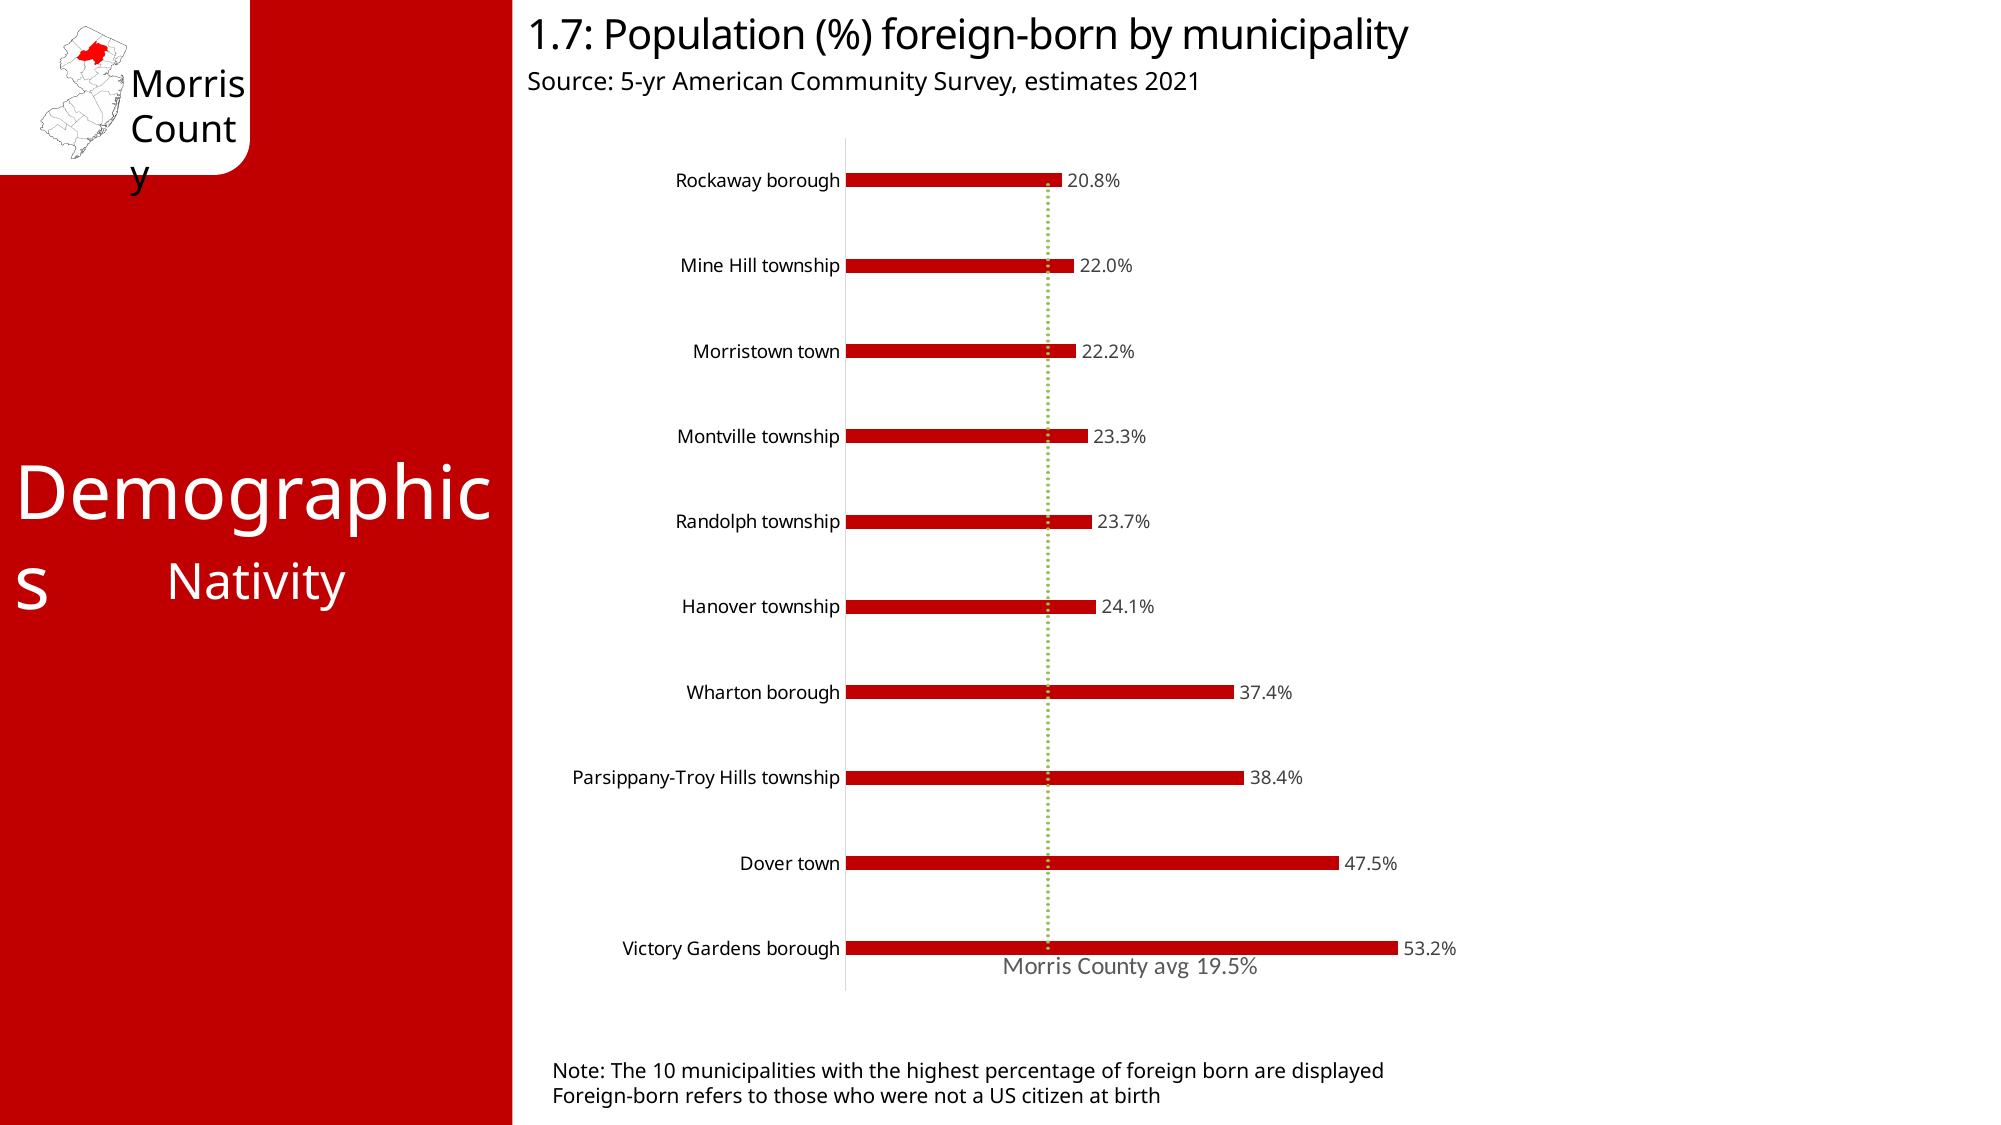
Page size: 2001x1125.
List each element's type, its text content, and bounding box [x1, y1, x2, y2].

text_box Note: The 10 municipalities with the highest percentage of foreign born are displayed Foreign-born refers to those who were not a US citizen at birth [537, 1049, 2000, 1115]
text_box Demographics [0, 437, 513, 633]
picture [40, 26, 127, 159]
text_box Source: 5-yr American Community Survey, estimates 2021 [512, 58, 1570, 103]
chart [545, 119, 1880, 1010]
text_box 1.7: Population (%) foreign-born by municipality [512, 0, 1863, 65]
text_box Nativity [51, 542, 461, 617]
